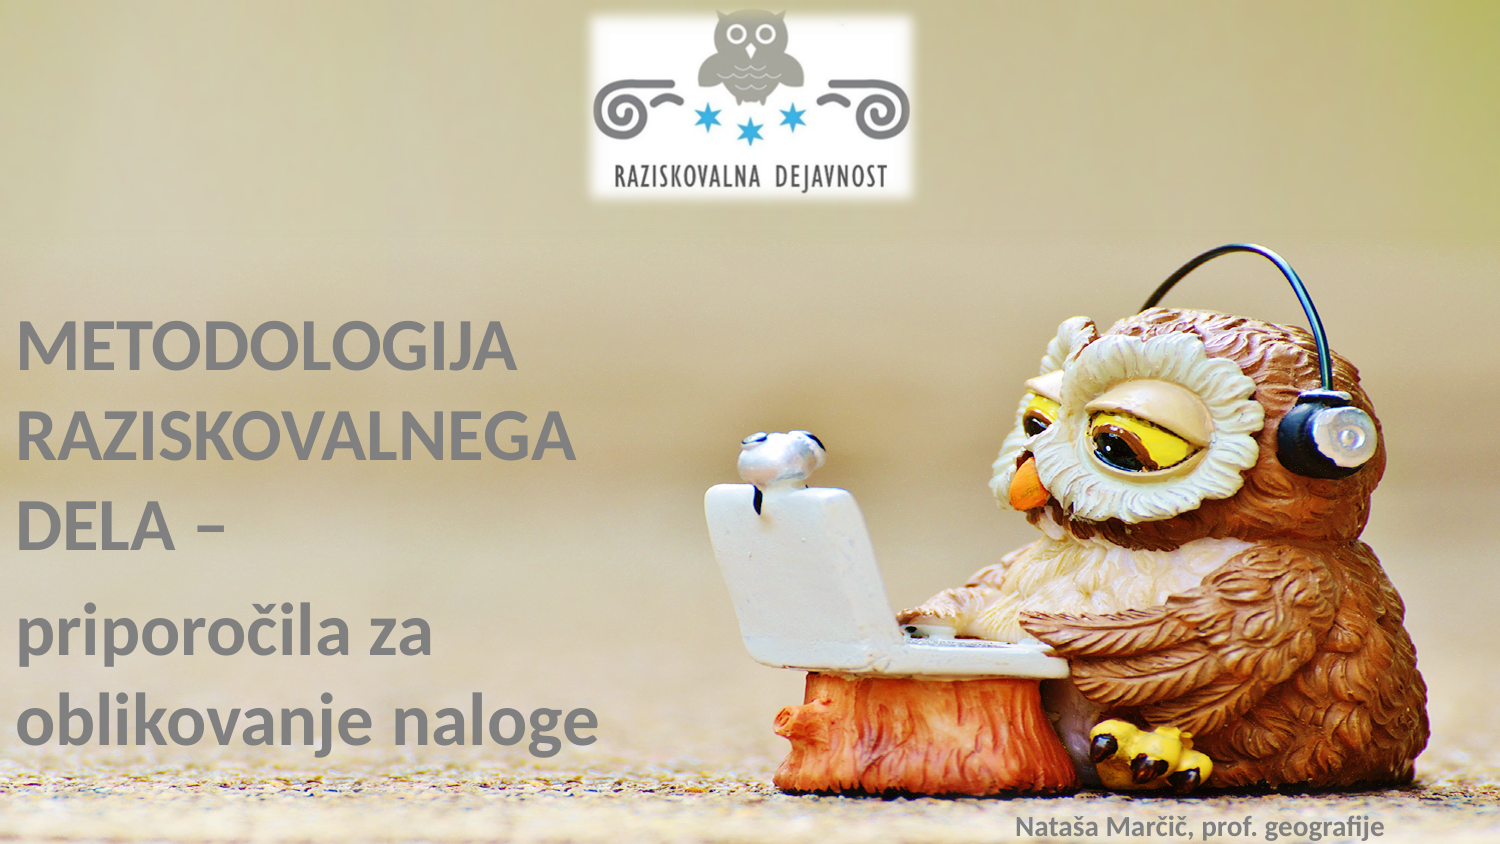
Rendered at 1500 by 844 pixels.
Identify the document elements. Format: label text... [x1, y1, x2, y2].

picture [0, 0, 1500, 844]
text_box Nataša Marčič, prof. geografije [1000, 799, 1500, 844]
subtitle METODOLOGIJA RAZISKOVALNEGA DELA – priporočila za oblikovanje naloge [0, 572, 727, 844]
